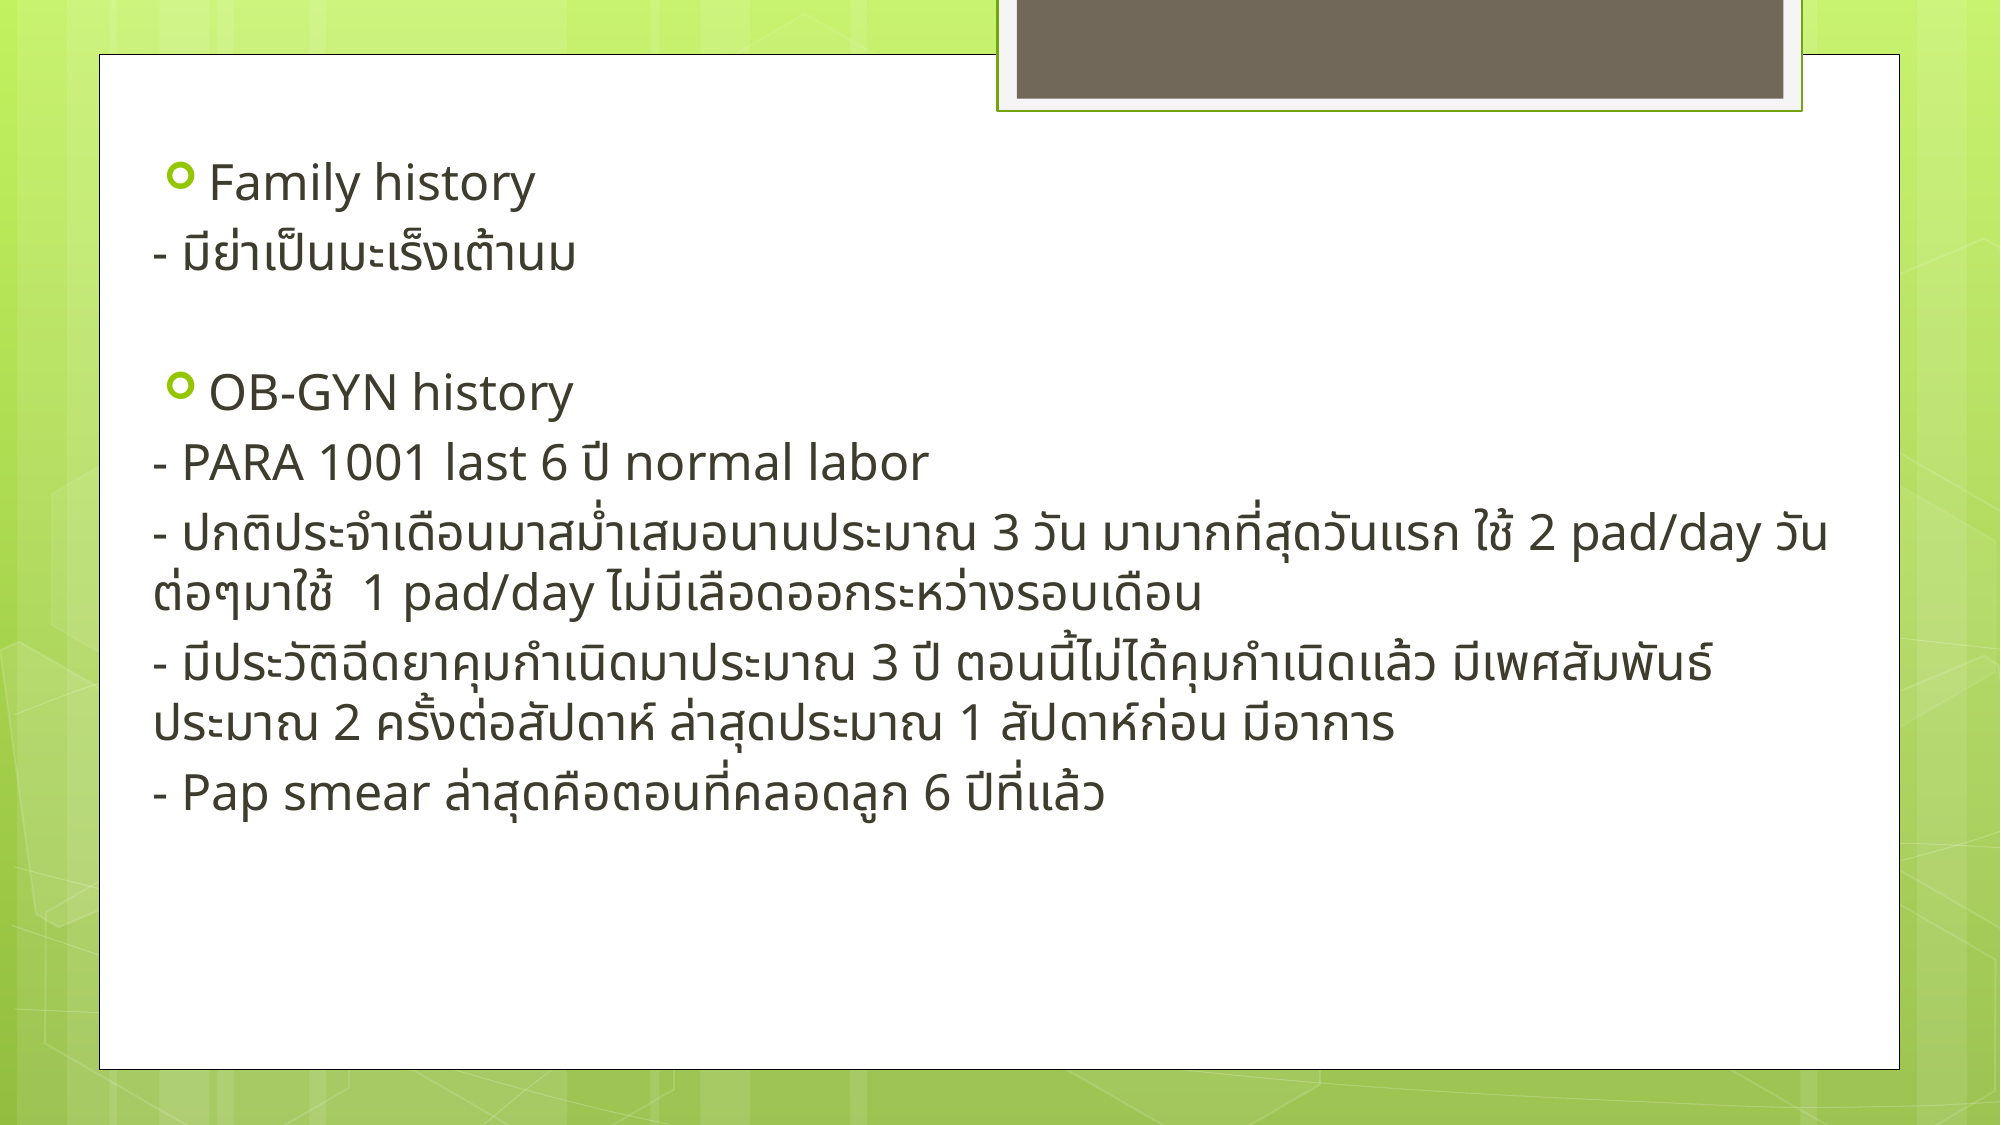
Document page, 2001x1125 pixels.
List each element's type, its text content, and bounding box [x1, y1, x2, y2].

list Family history - มีย่าเป็นมะเร็งเต้านม OB-GYN history - PARA 1001 last 6 ปี normal labor - ปกติประจำเดือนมาสม่ำเสมอนานประมาณ 3 วัน มามากที่สุดวันแรก ใช้ 2 pad/day วันต่อๆมาใช้ 1 pad/day ไม่มีเลือดออกระหว่างรอบเดือน - มีประวัติฉีดยาคุมกำเนิดมาประมาณ 3 ปี ตอนนี้ไม่ได้คุมกำเนิดแล้ว มีเพศสัมพันธ์ประมาณ 2 ครั้งต่อสัปดาห์ ล่าสุดประมาณ 1 สัปดาห์ก่อน มีอาการ - Pap smear ล่าสุดคือตอนที่คลอดลูก 6 ปีที่แล้ว [137, 143, 1863, 858]
